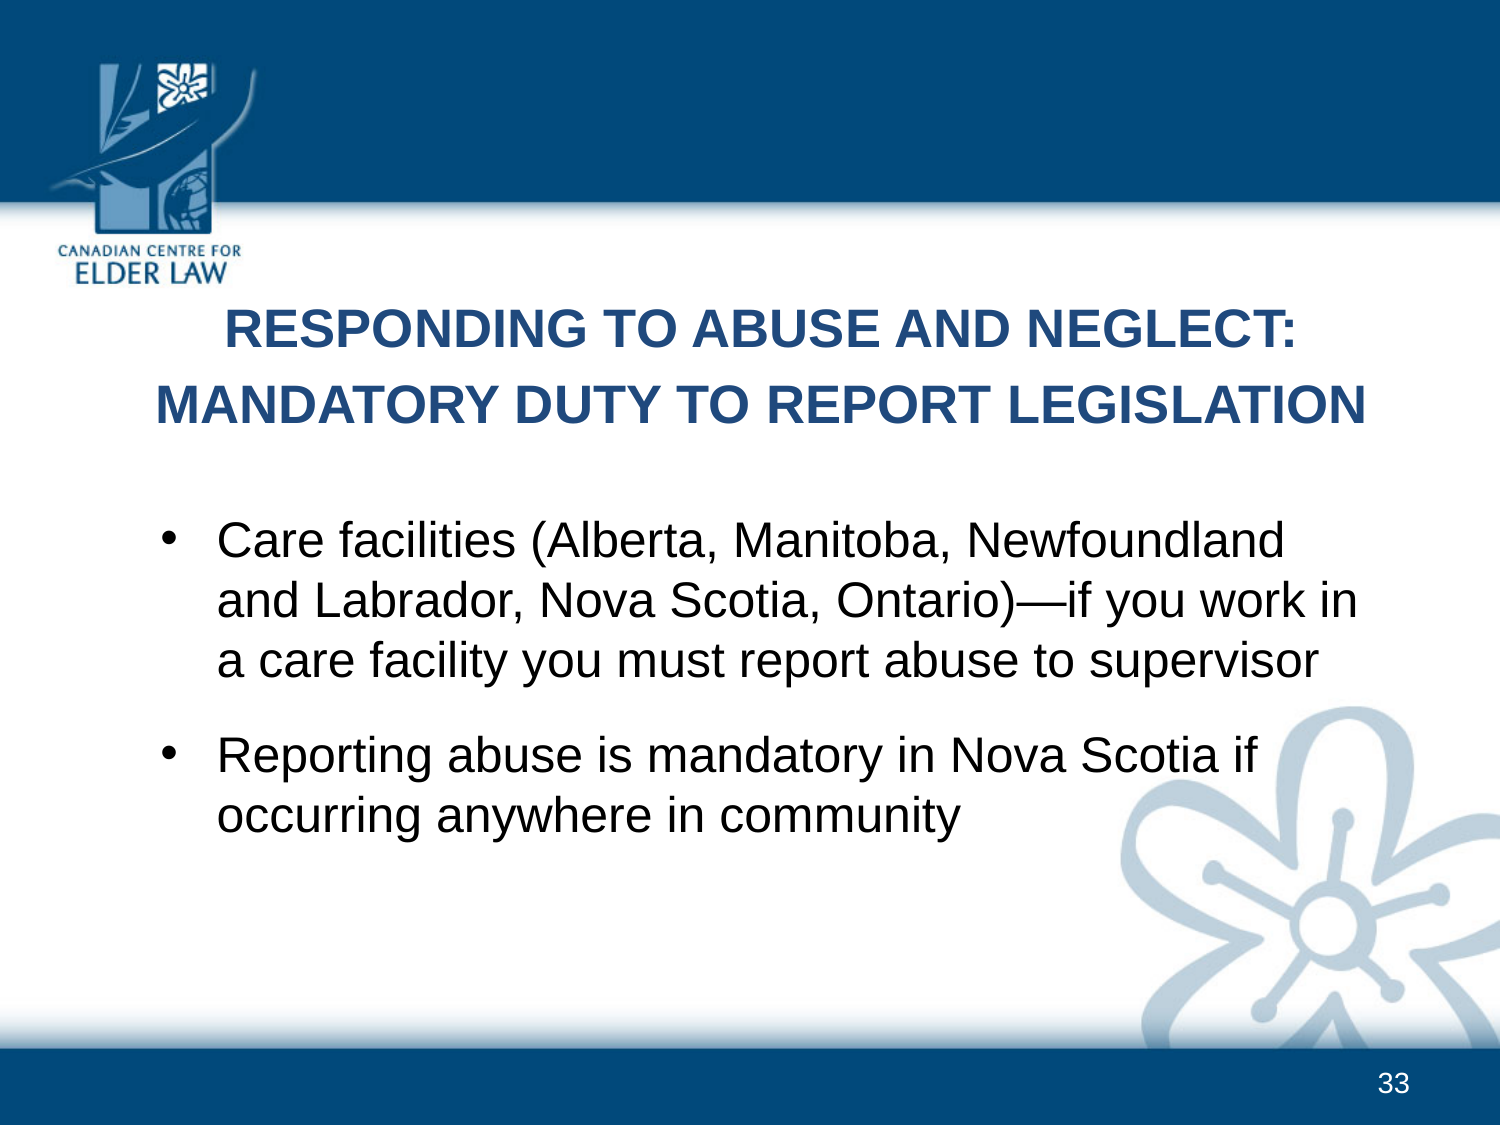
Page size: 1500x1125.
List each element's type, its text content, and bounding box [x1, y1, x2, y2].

picture [0, 0, 1500, 1125]
list Care facilities (Alberta, Manitoba, Newfoundland and Labrador, Nova Scotia, Ontario)—if you work in a care facility you must report abuse to supervisor Reporting abuse is mandatory in Nova Scotia if occurring anywhere in community [145, 500, 1379, 1024]
list RESPONDING TO ABUSE AND NEGLECT: MANDATORY DUTY TO REPORT LEGISLATION [83, 285, 1442, 411]
